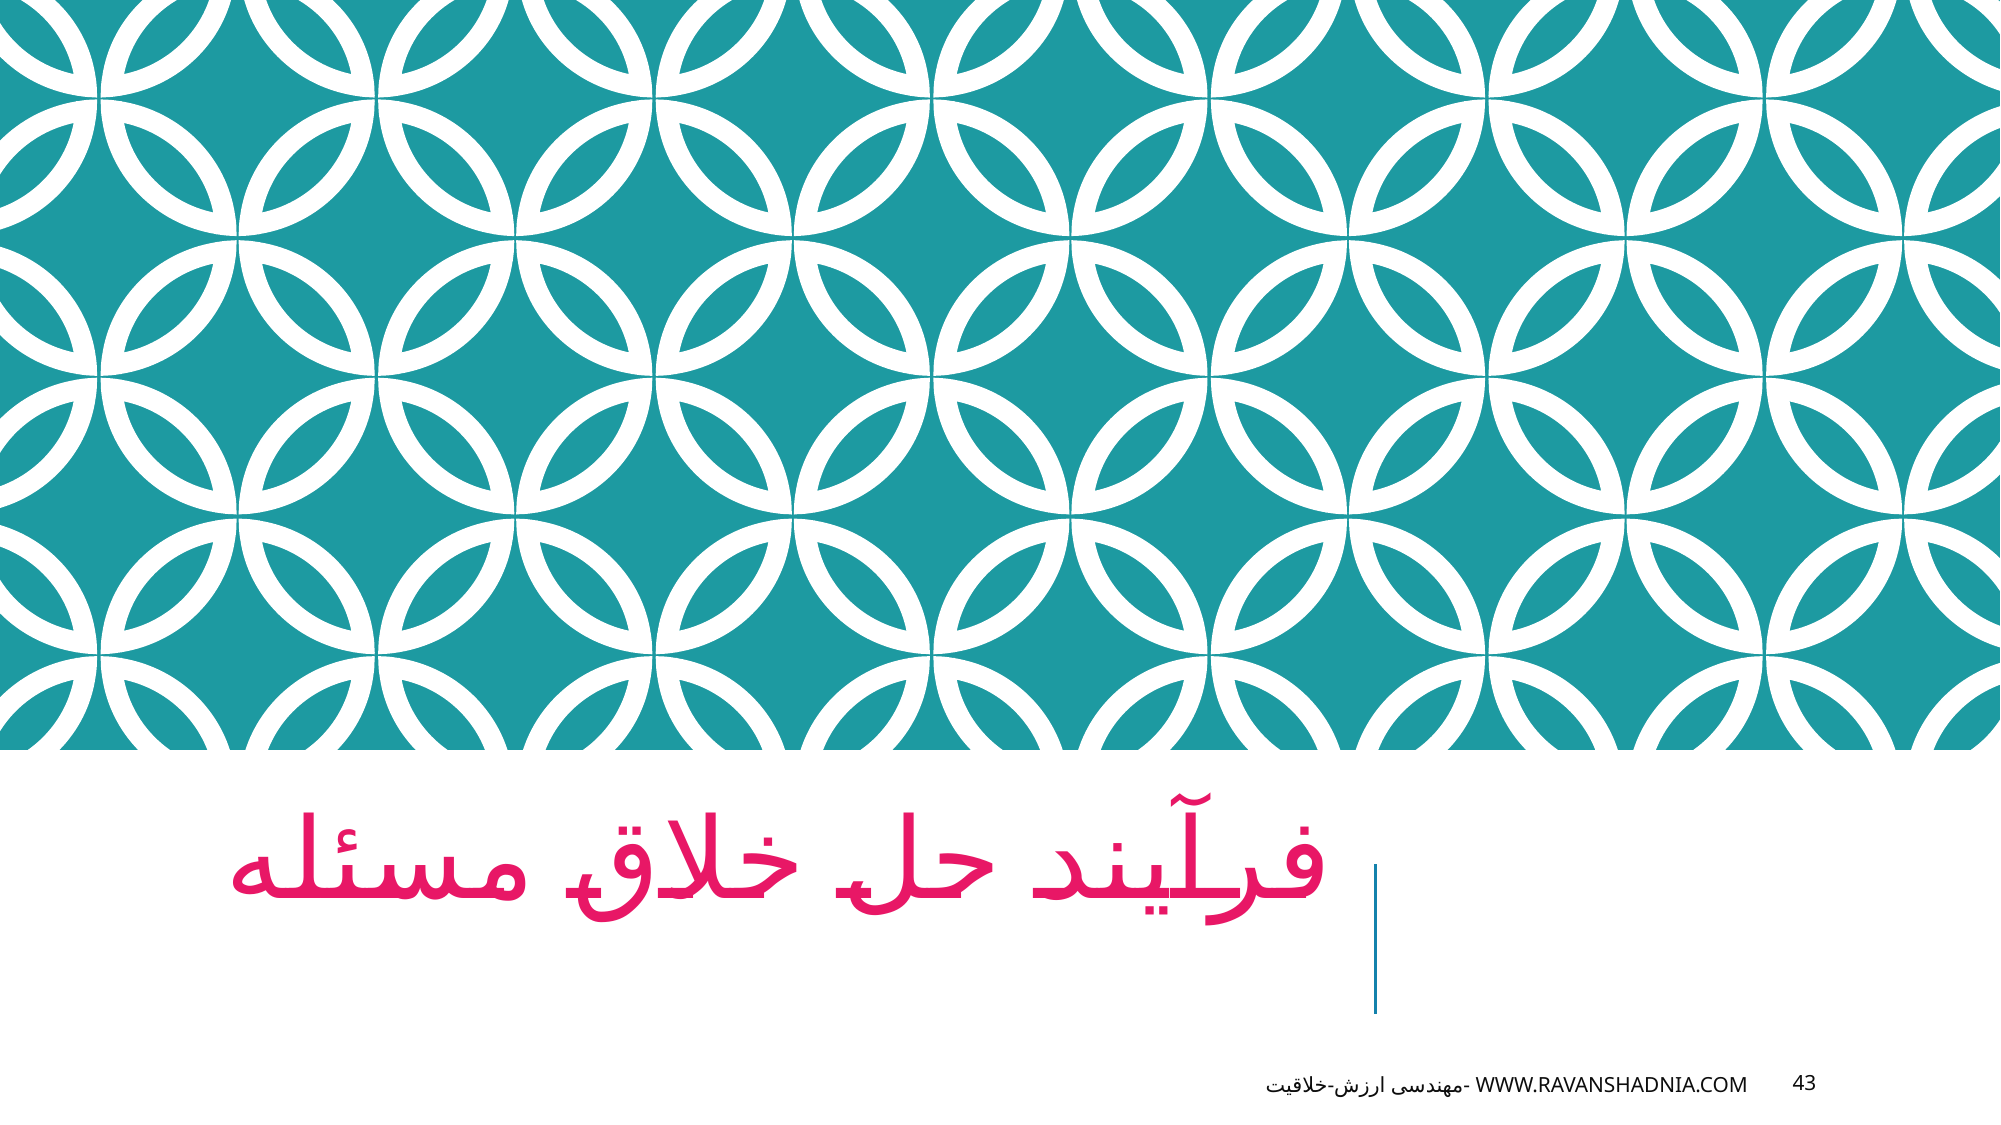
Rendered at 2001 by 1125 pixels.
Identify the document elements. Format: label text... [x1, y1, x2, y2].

slide_number 43 [1777, 1061, 1938, 1107]
title فرآيند حل خلاق مسئله [75, 813, 1350, 1054]
footer مهندسی ارزش-خلاقیت- www.ravanshadnia.com [794, 1061, 1763, 1107]
